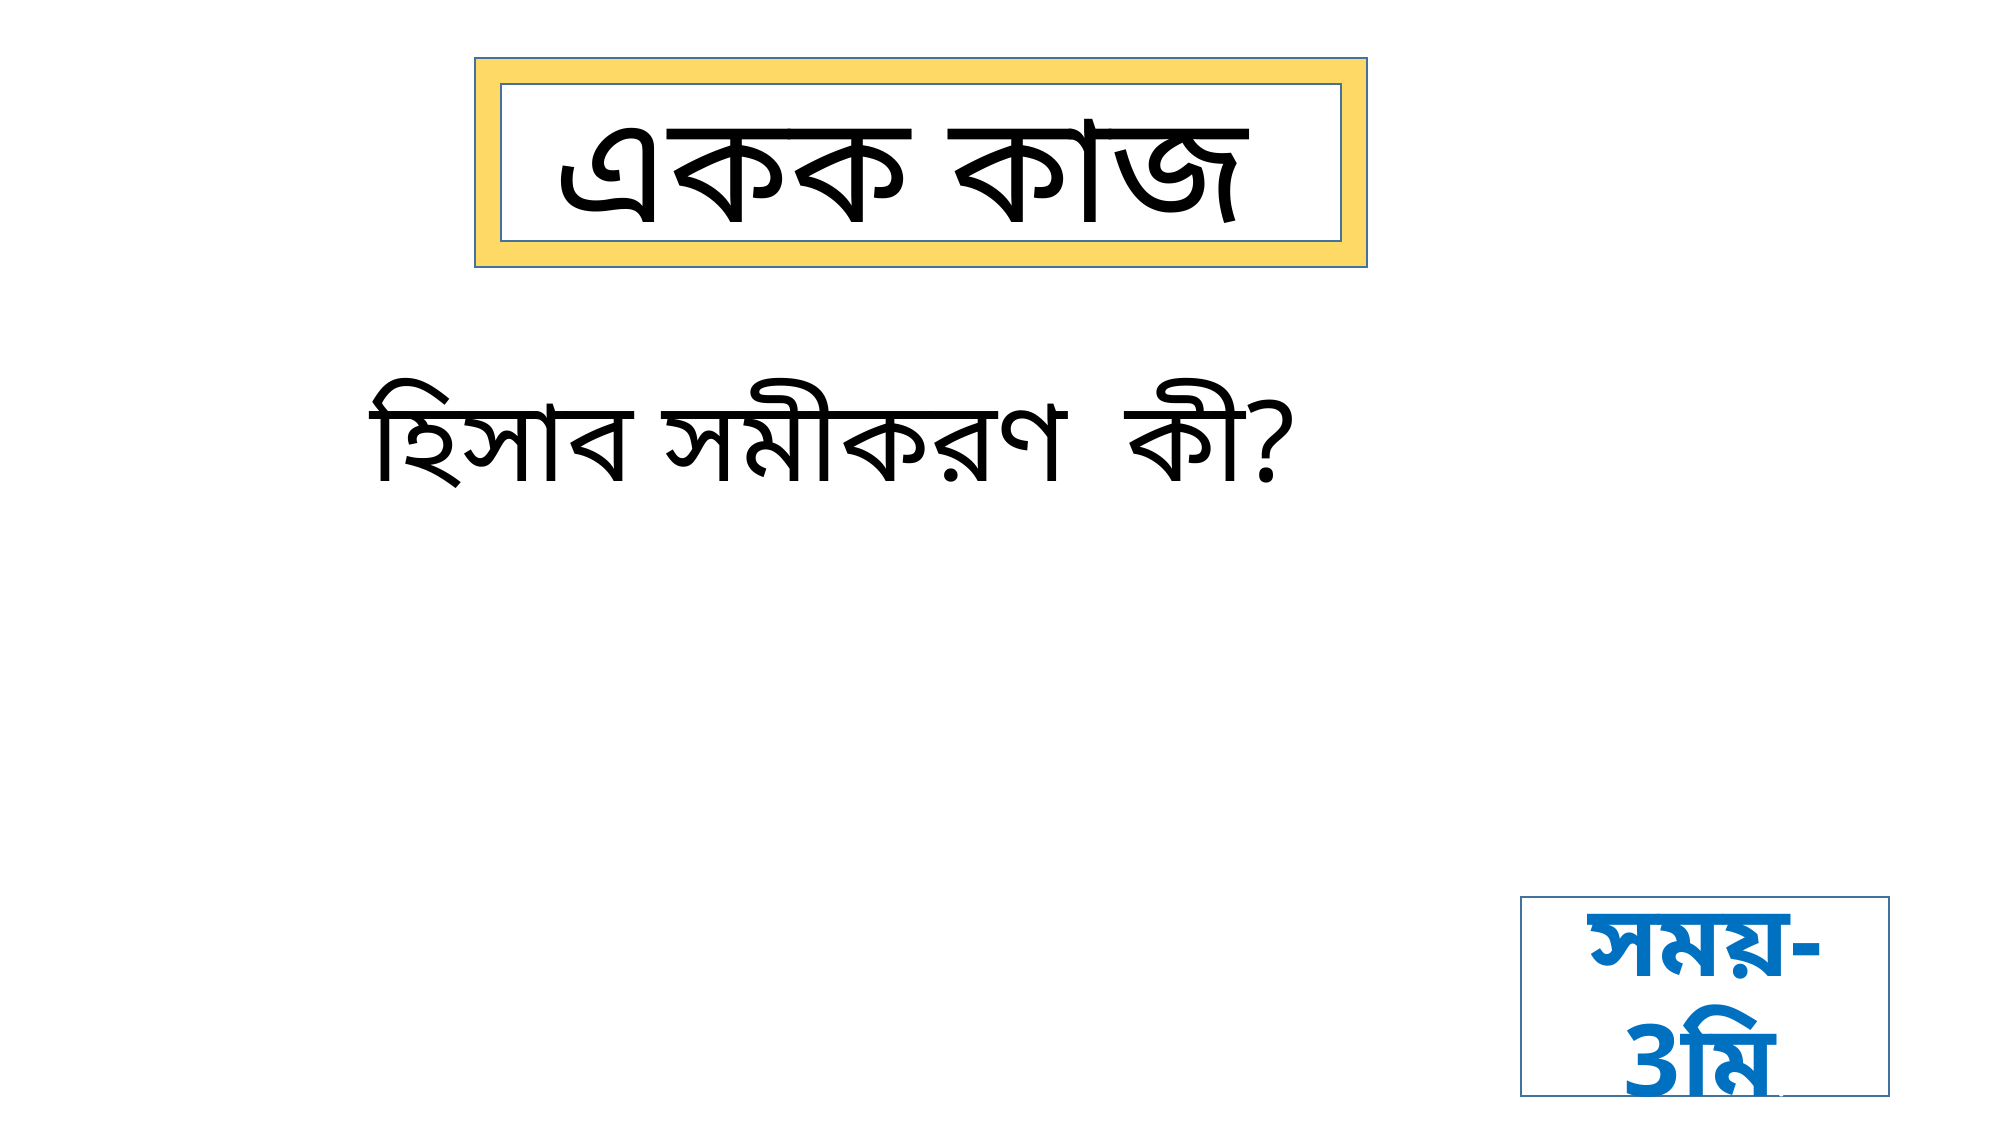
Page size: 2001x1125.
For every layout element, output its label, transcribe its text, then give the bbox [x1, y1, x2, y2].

text_box সময়-3মি. [1520, 896, 1890, 1097]
text_box একক কাজ [474, 57, 1368, 268]
text_box হিসাব সমীকরণ কী? [355, 362, 1340, 512]
